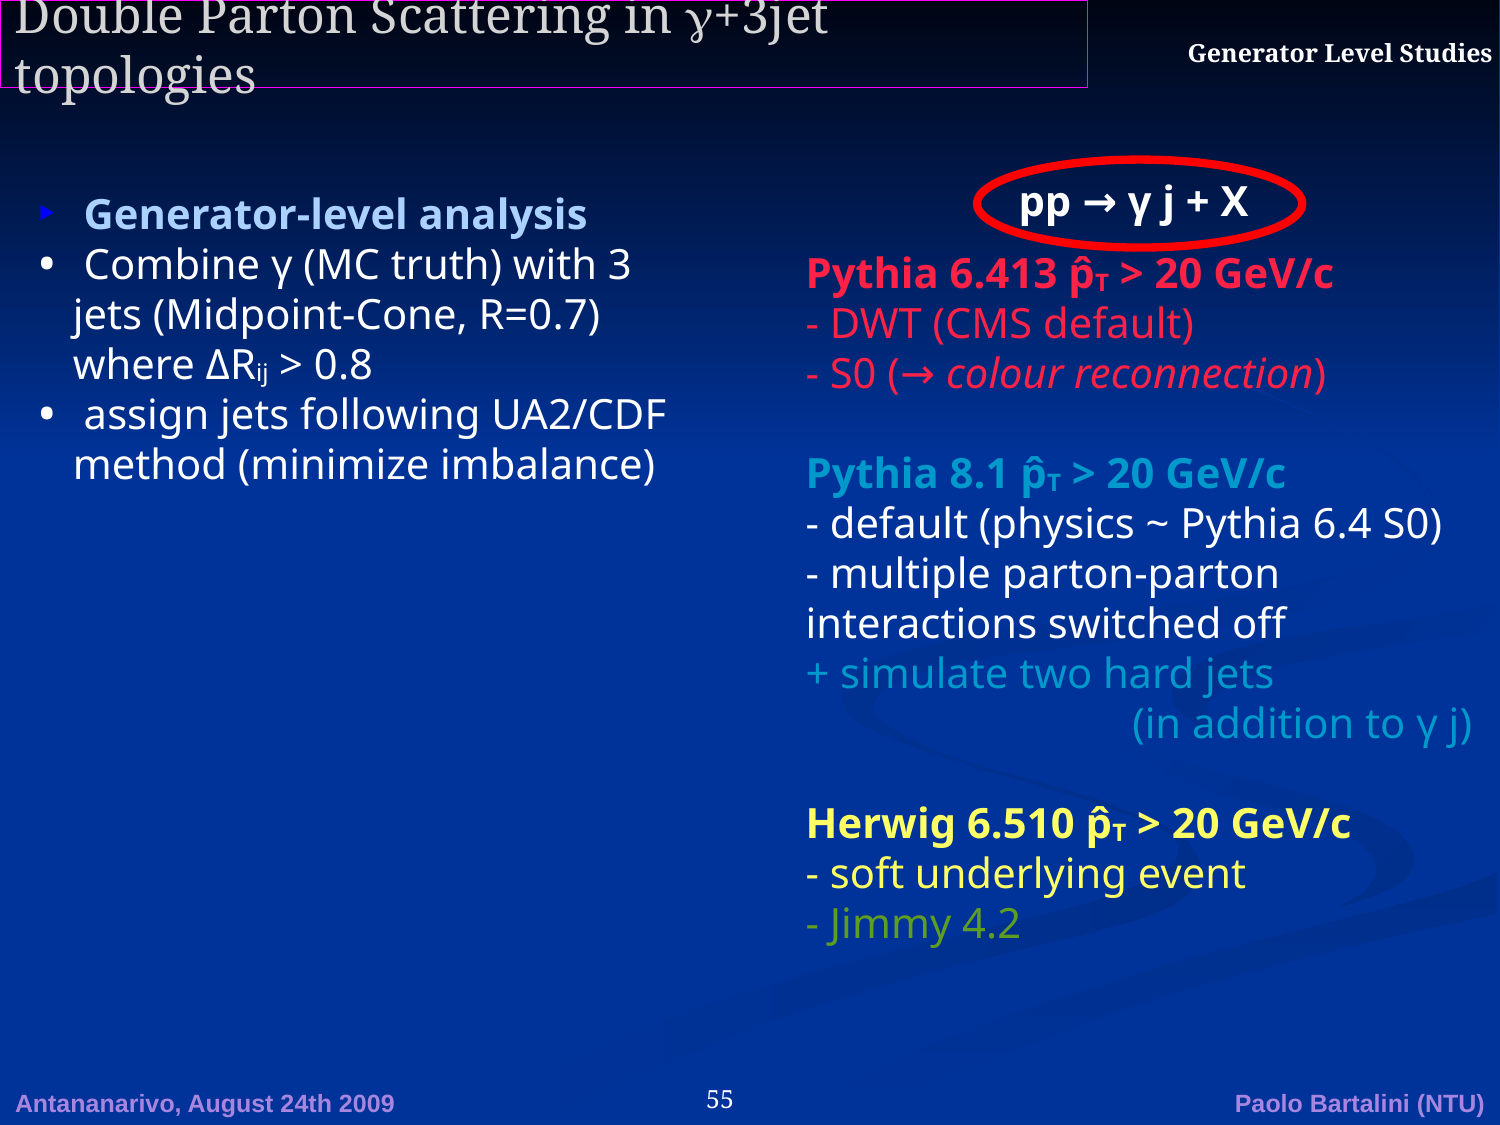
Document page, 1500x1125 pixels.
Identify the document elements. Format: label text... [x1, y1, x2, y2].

footer Paolo Bartalini (NTU) [837, 1046, 1500, 1125]
text_box Double Parton Scattering in +3jet topologies [0, 0, 1088, 88]
text_box Generator-level analysis Combine γ (MC truth) with 3 jets (Midpoint-Cone, R=0.7) where ΔRij > 0.8 assign jets following UA2/CDF method (minimize imbalance) [37, 187, 699, 488]
text_box [977, 159, 1303, 248]
text_box Generator Level Studies [1172, 30, 1500, 75]
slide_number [0, 1046, 701, 1125]
text_box Pythia 6.413 p̂T > 20 GeV/c - DWT (CMS default) - S0 (→ colour reconnection) Pythia 8.1 p̂T > 20 GeV/c - default (physics ~ Pythia 6.4 S0) - multiple parton-parton interactions switched off + simulate two hard jets (in addition to γ j) Herwig 6.510 p̂T > 20 GeV/c - soft underlying event - Jimmy 4.2 [805, 257, 1473, 936]
